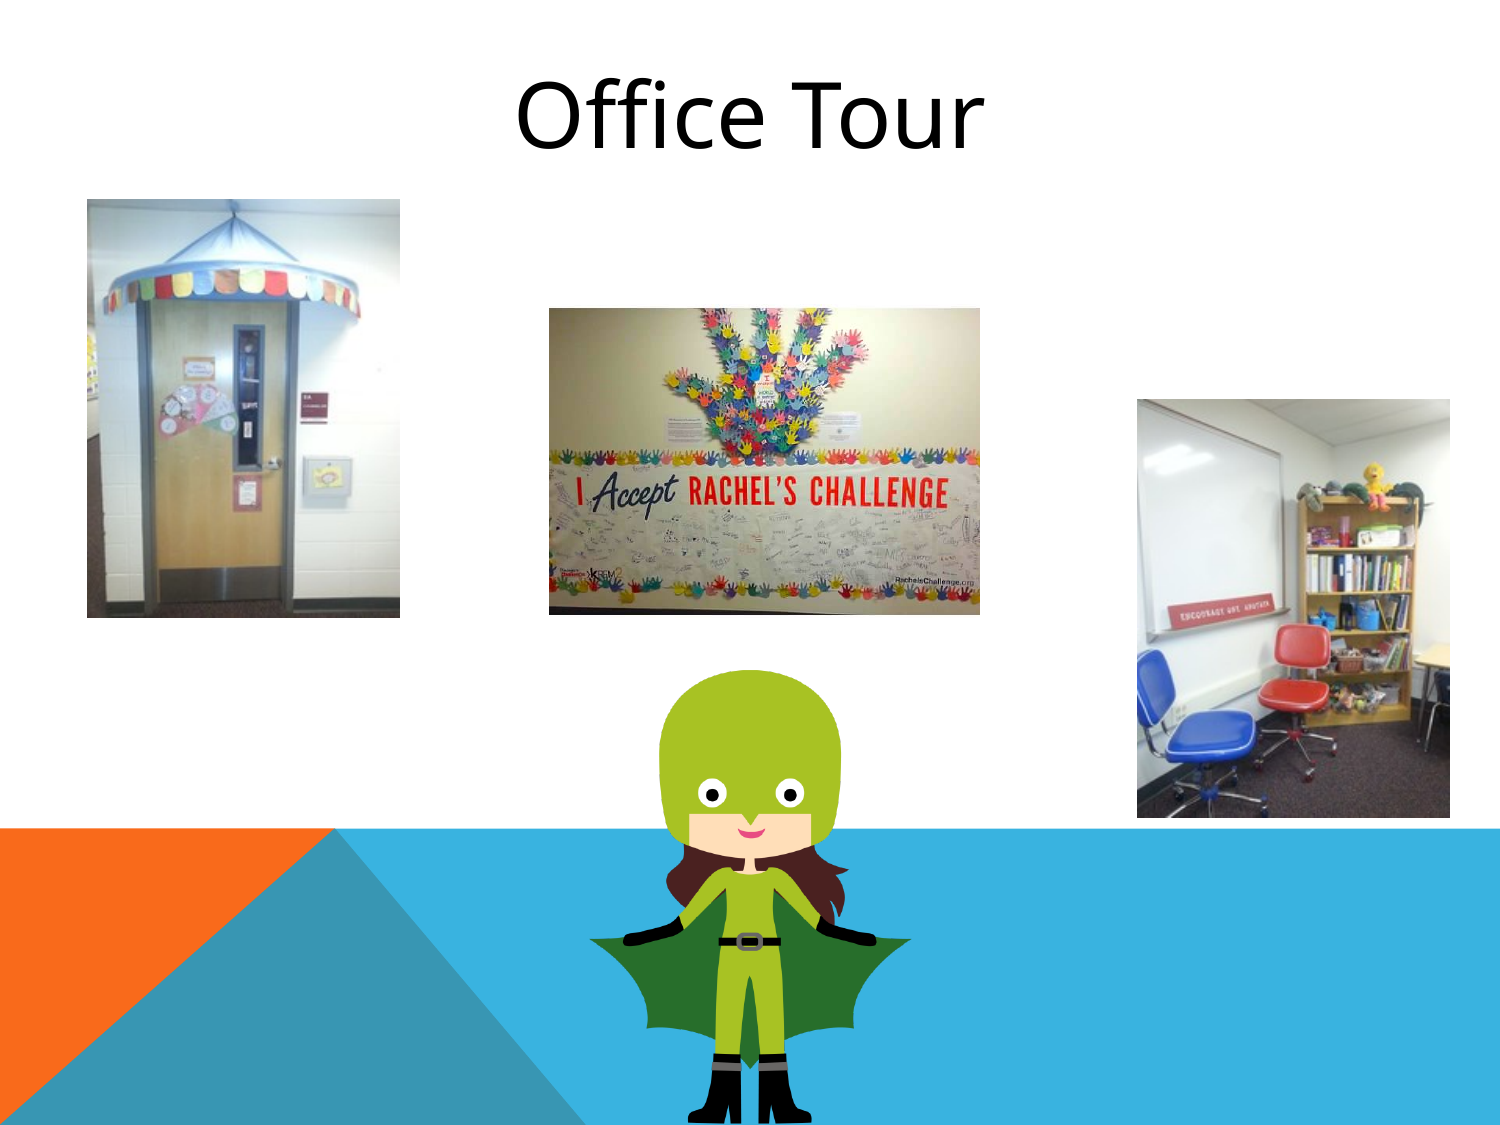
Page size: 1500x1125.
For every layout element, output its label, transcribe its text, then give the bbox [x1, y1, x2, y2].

picture [588, 669, 912, 1125]
text_box Office Tour [125, 49, 1375, 835]
picture [87, 199, 401, 618]
picture [549, 304, 980, 618]
picture [1137, 399, 1451, 818]
